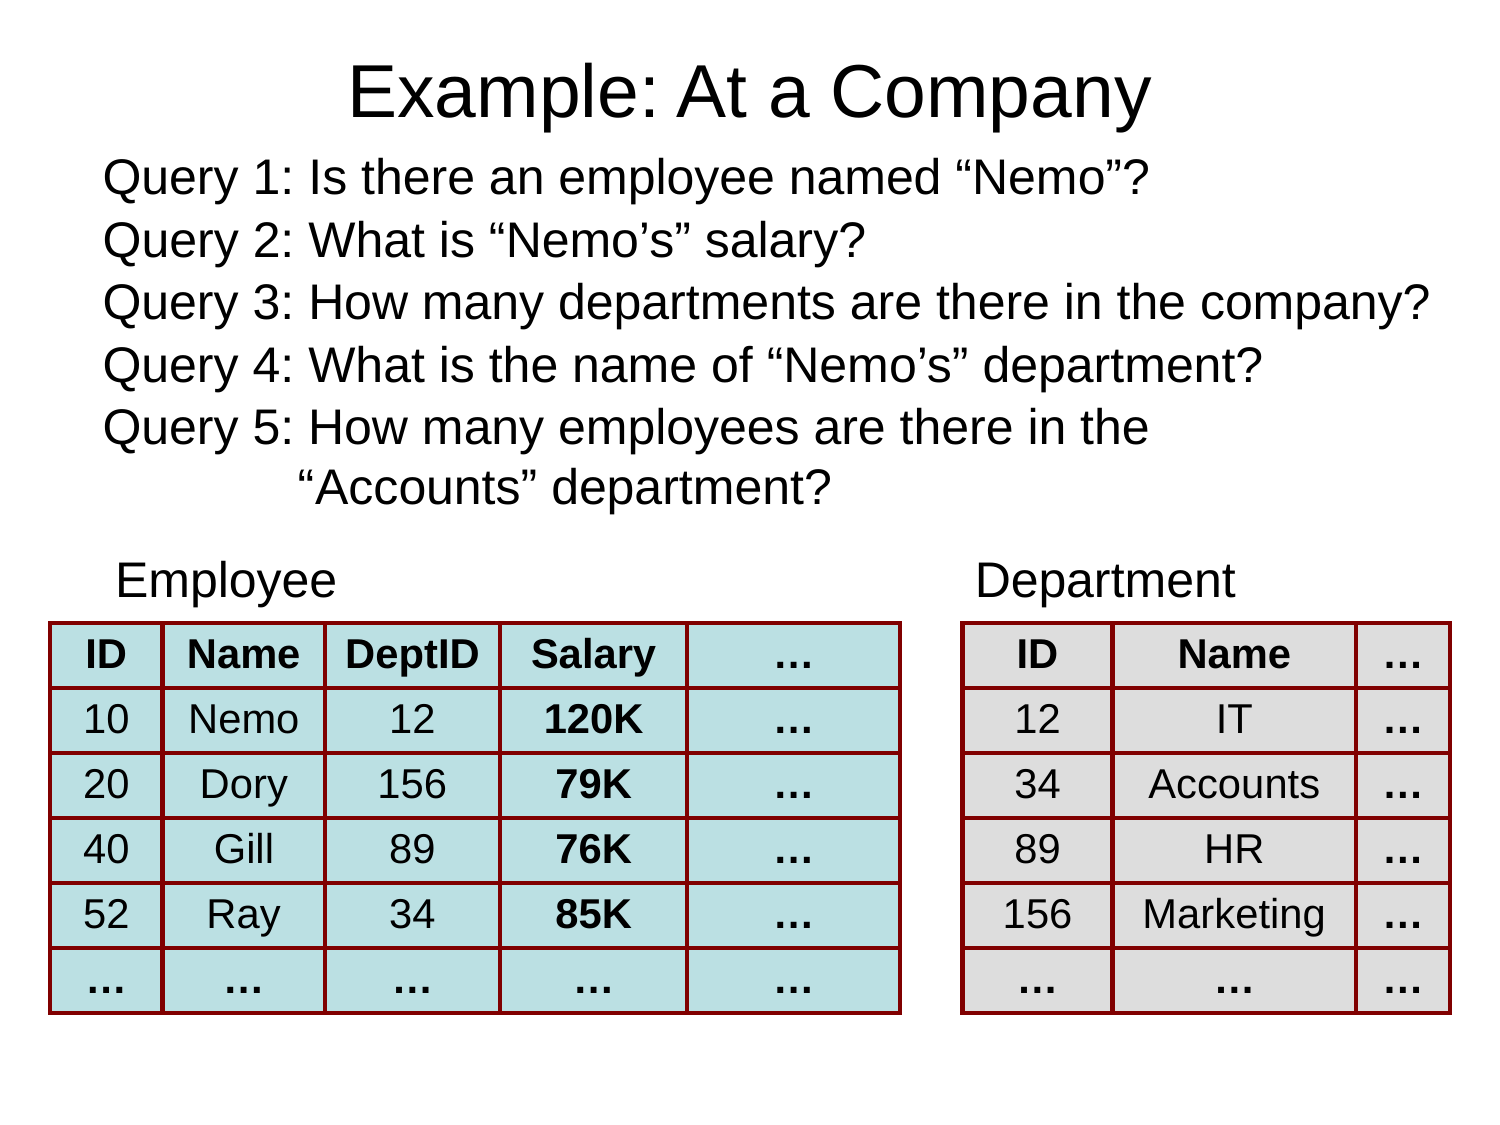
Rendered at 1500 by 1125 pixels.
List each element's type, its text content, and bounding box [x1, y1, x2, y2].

text_box Employee [100, 546, 353, 616]
table_cell 156 [327, 755, 498, 816]
table_header DeptID [327, 625, 498, 686]
table_header Salary [502, 625, 685, 686]
text_box Query 5: How many employees are there in the “Accounts” department? [87, 387, 1180, 523]
table_cell 156 [965, 885, 1110, 946]
table_cell HR [1115, 820, 1354, 881]
table_cell Marketing [1115, 885, 1354, 946]
table_cell … [689, 950, 898, 1011]
table_header … [689, 625, 898, 686]
table_cell IT [1115, 690, 1354, 751]
table_cell … [1358, 950, 1448, 1011]
title Example: At a Company [62, 0, 1438, 175]
table_cell … [1115, 950, 1354, 1011]
table_header ID [52, 625, 160, 686]
table_cell 40 [52, 820, 160, 881]
text_box Query 4: What is the name of “Nemo’s” department? [87, 324, 1280, 400]
table_cell … [965, 950, 1110, 1011]
table_cell Dory [165, 755, 323, 816]
text_box Department [960, 546, 1252, 616]
table_cell … [689, 690, 898, 751]
table_cell 85K [502, 885, 685, 946]
table_cell … [165, 950, 323, 1011]
table_cell 120K [502, 690, 685, 751]
table_cell 89 [327, 820, 498, 881]
table_cell … [502, 950, 685, 1011]
table_cell Nemo [165, 690, 323, 751]
table_cell Ray [165, 885, 323, 946]
table_header … [1358, 625, 1448, 686]
table_cell Gill [165, 820, 323, 881]
table_cell 12 [327, 690, 498, 751]
table_cell 10 [52, 690, 160, 751]
table_header Name [165, 625, 323, 686]
table_cell 34 [327, 885, 498, 946]
table_cell … [1358, 820, 1448, 881]
table_cell 52 [52, 885, 160, 946]
table_cell 34 [965, 755, 1110, 816]
table_cell 20 [52, 755, 160, 816]
table_cell … [689, 885, 898, 946]
text_box Query 2: What is “Nemo’s” salary? [87, 199, 882, 262]
table_cell … [52, 950, 160, 1011]
table_cell 89 [965, 820, 1110, 881]
text_box Query 3: How many departments are there in the company? [87, 262, 1447, 338]
table_cell … [689, 755, 898, 816]
table_cell 12 [965, 690, 1110, 751]
table_cell … [1358, 690, 1448, 751]
text_box Query 1: Is there an employee named “Nemo”? [87, 137, 1166, 213]
table_cell … [1358, 885, 1448, 946]
table_cell 79K [502, 755, 685, 816]
table_cell … [689, 820, 898, 881]
table_header Name [1115, 625, 1354, 686]
table_cell … [1358, 755, 1448, 816]
table_header ID [965, 625, 1110, 686]
table_cell Accounts [1115, 755, 1354, 816]
table_cell 76K [502, 820, 685, 881]
table_cell … [327, 950, 498, 1011]
